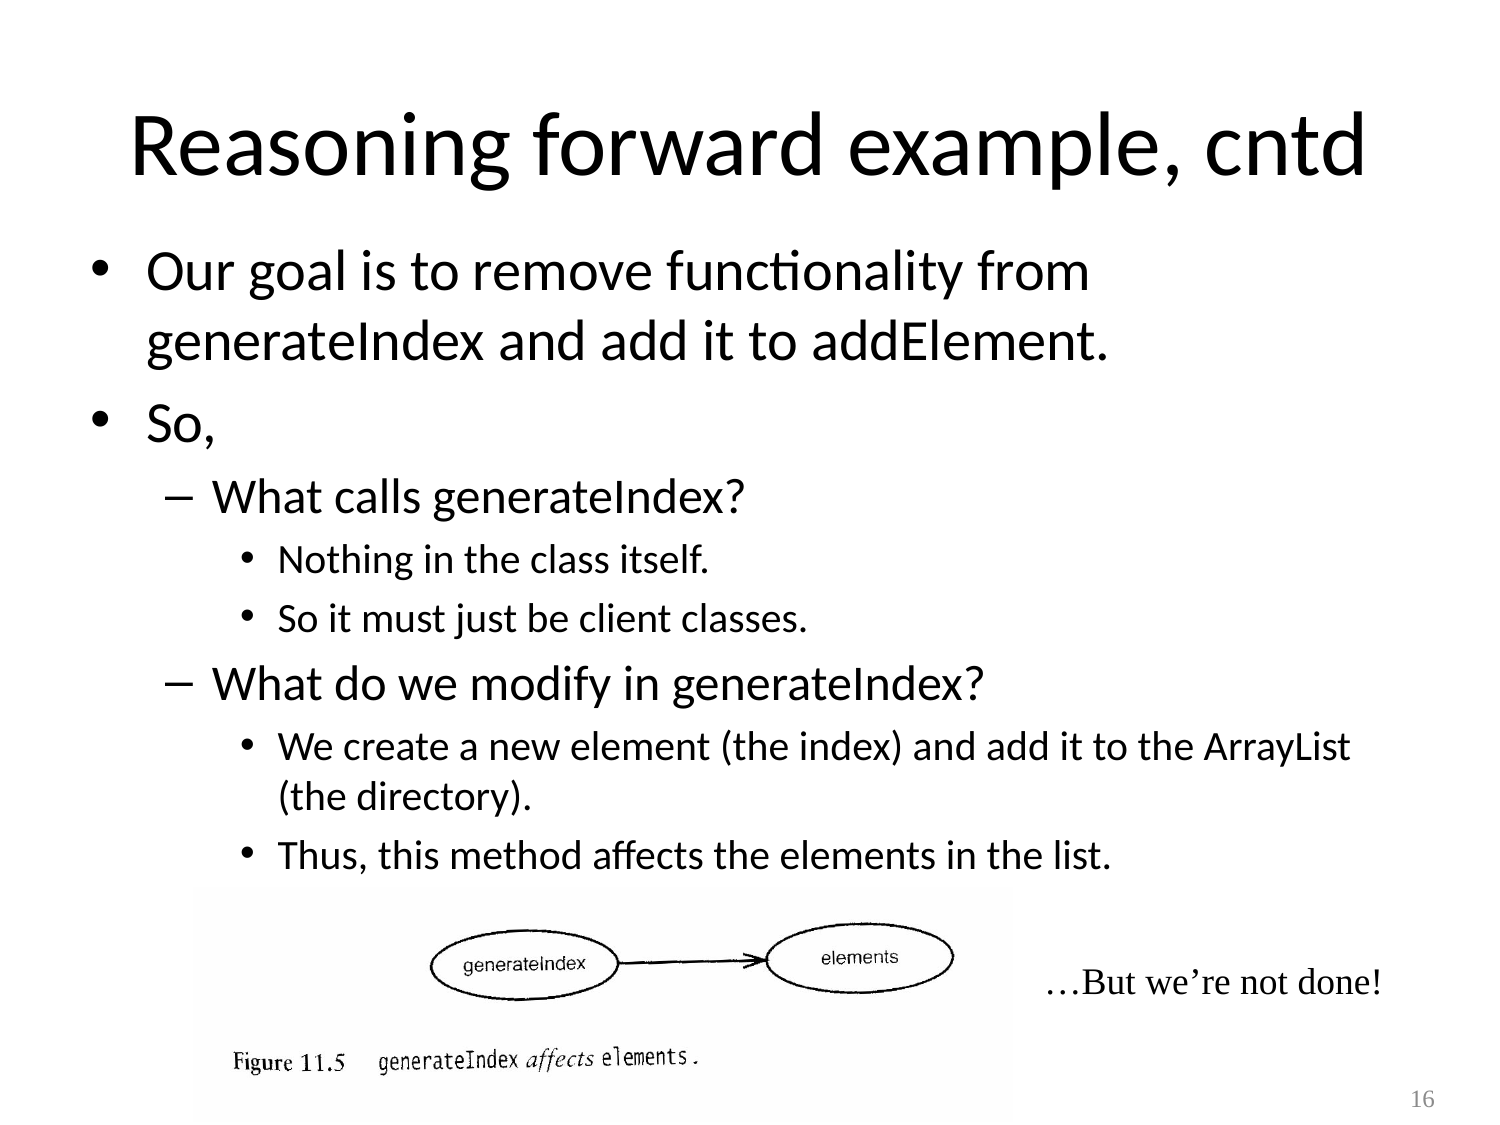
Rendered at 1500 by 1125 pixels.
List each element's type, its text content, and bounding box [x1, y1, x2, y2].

text_box …But we’re not done! [1029, 949, 1399, 1010]
list Our goal is to remove functionality from generateIndex and add it to addElement. So, What calls generateIndex? Nothing in the class itself. So it must just be client classes. What do we modify in generateIndex? We create a new element (the index) and add it to the ArrayList (the directory). Thus, this method affects the elements in the list. [75, 224, 1425, 968]
picture [193, 887, 1013, 1123]
title Reasoning forward example, cntd [75, 45, 1425, 224]
